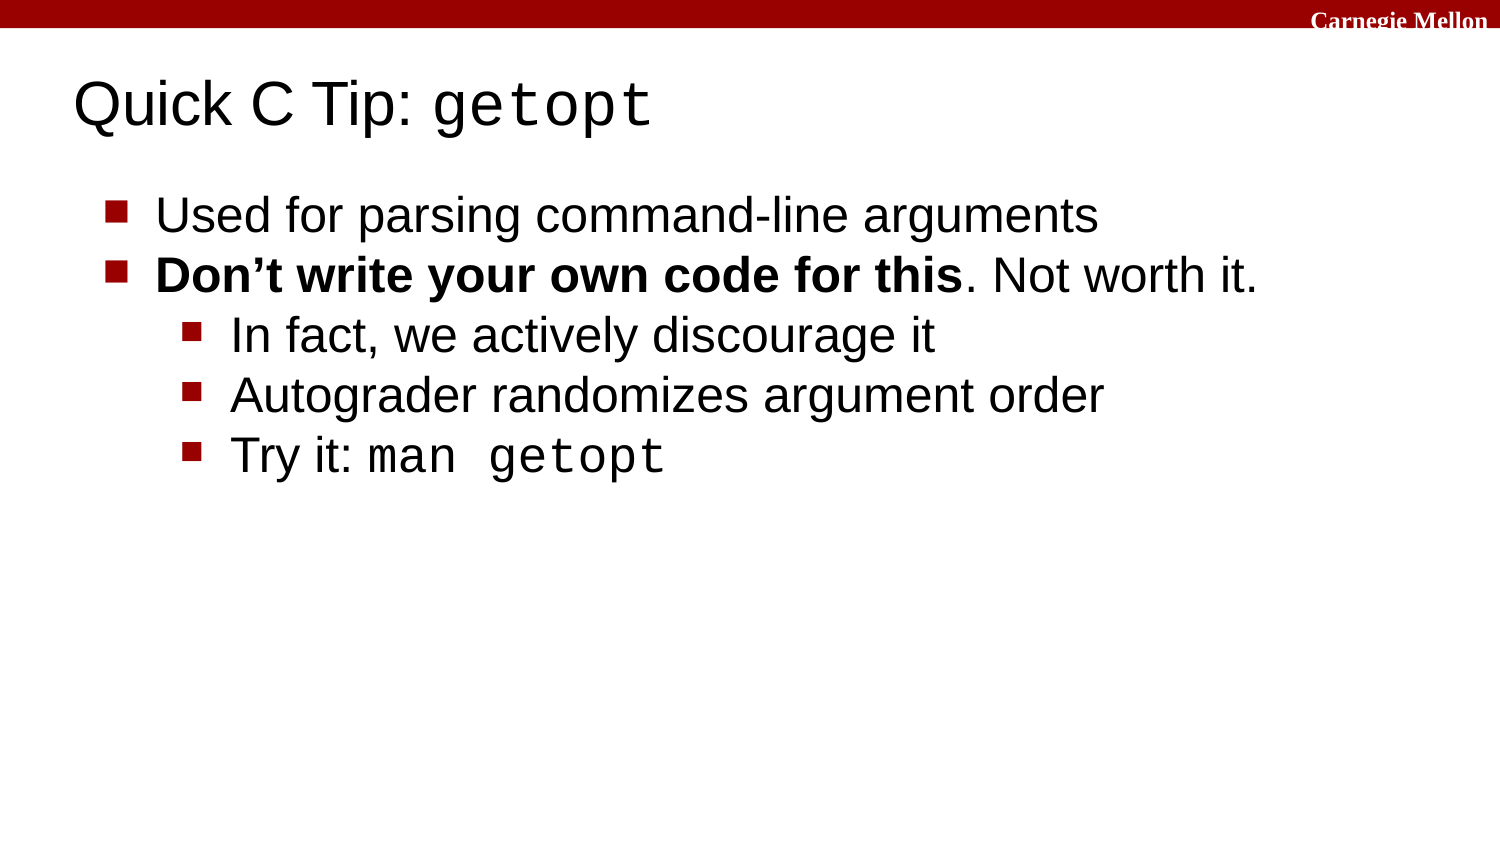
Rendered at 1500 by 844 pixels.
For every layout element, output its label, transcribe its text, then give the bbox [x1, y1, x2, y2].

title Quick C Tip: getopt [58, 53, 1304, 148]
list Used for parsing command-line arguments Don’t write your own code for this. Not worth it. In fact, we actively discourage it Autograder randomizes argument order Try it: man getopt [65, 167, 1361, 780]
